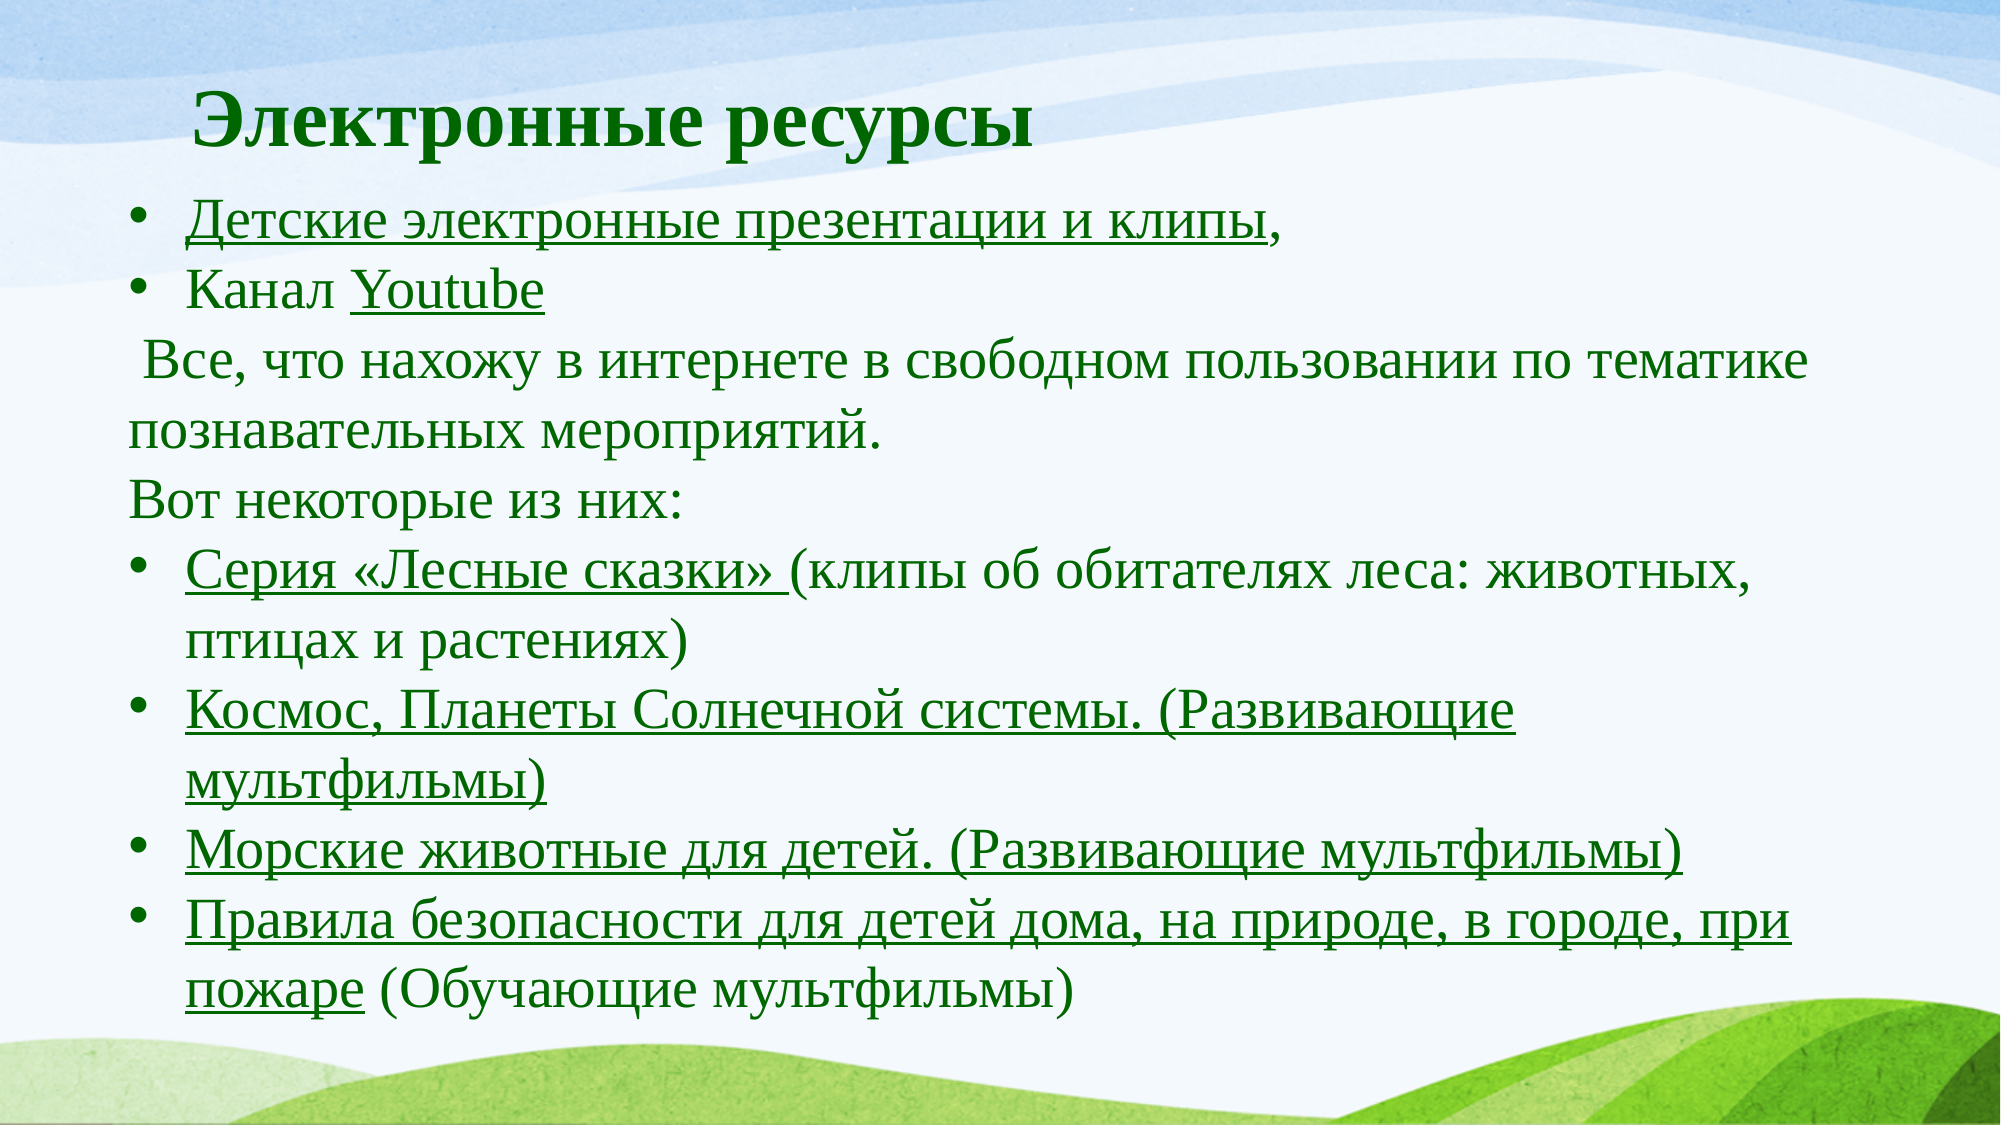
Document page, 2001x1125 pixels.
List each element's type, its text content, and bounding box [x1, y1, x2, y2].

title Электронные ресурсы [174, 67, 1825, 172]
list Детские электронные презентации и клипы, Канал Youtube Все, что нахожу в интернете в свободном пользовании по тематике познавательных мероприятий. Вот некоторые из них: Серия «Лесные сказки» (клипы об обитателях леса: животных, птицах и растениях) Космос, Планеты Солнечной системы. (Развивающие мультфильмы) Морские животные для детей. (Развивающие мультфильмы) Правила безопасности для детей дома, на природе, в городе, при пожаре (Обучающие мультфильмы) [113, 172, 1853, 1085]
picture [0, 0, 2001, 1125]
